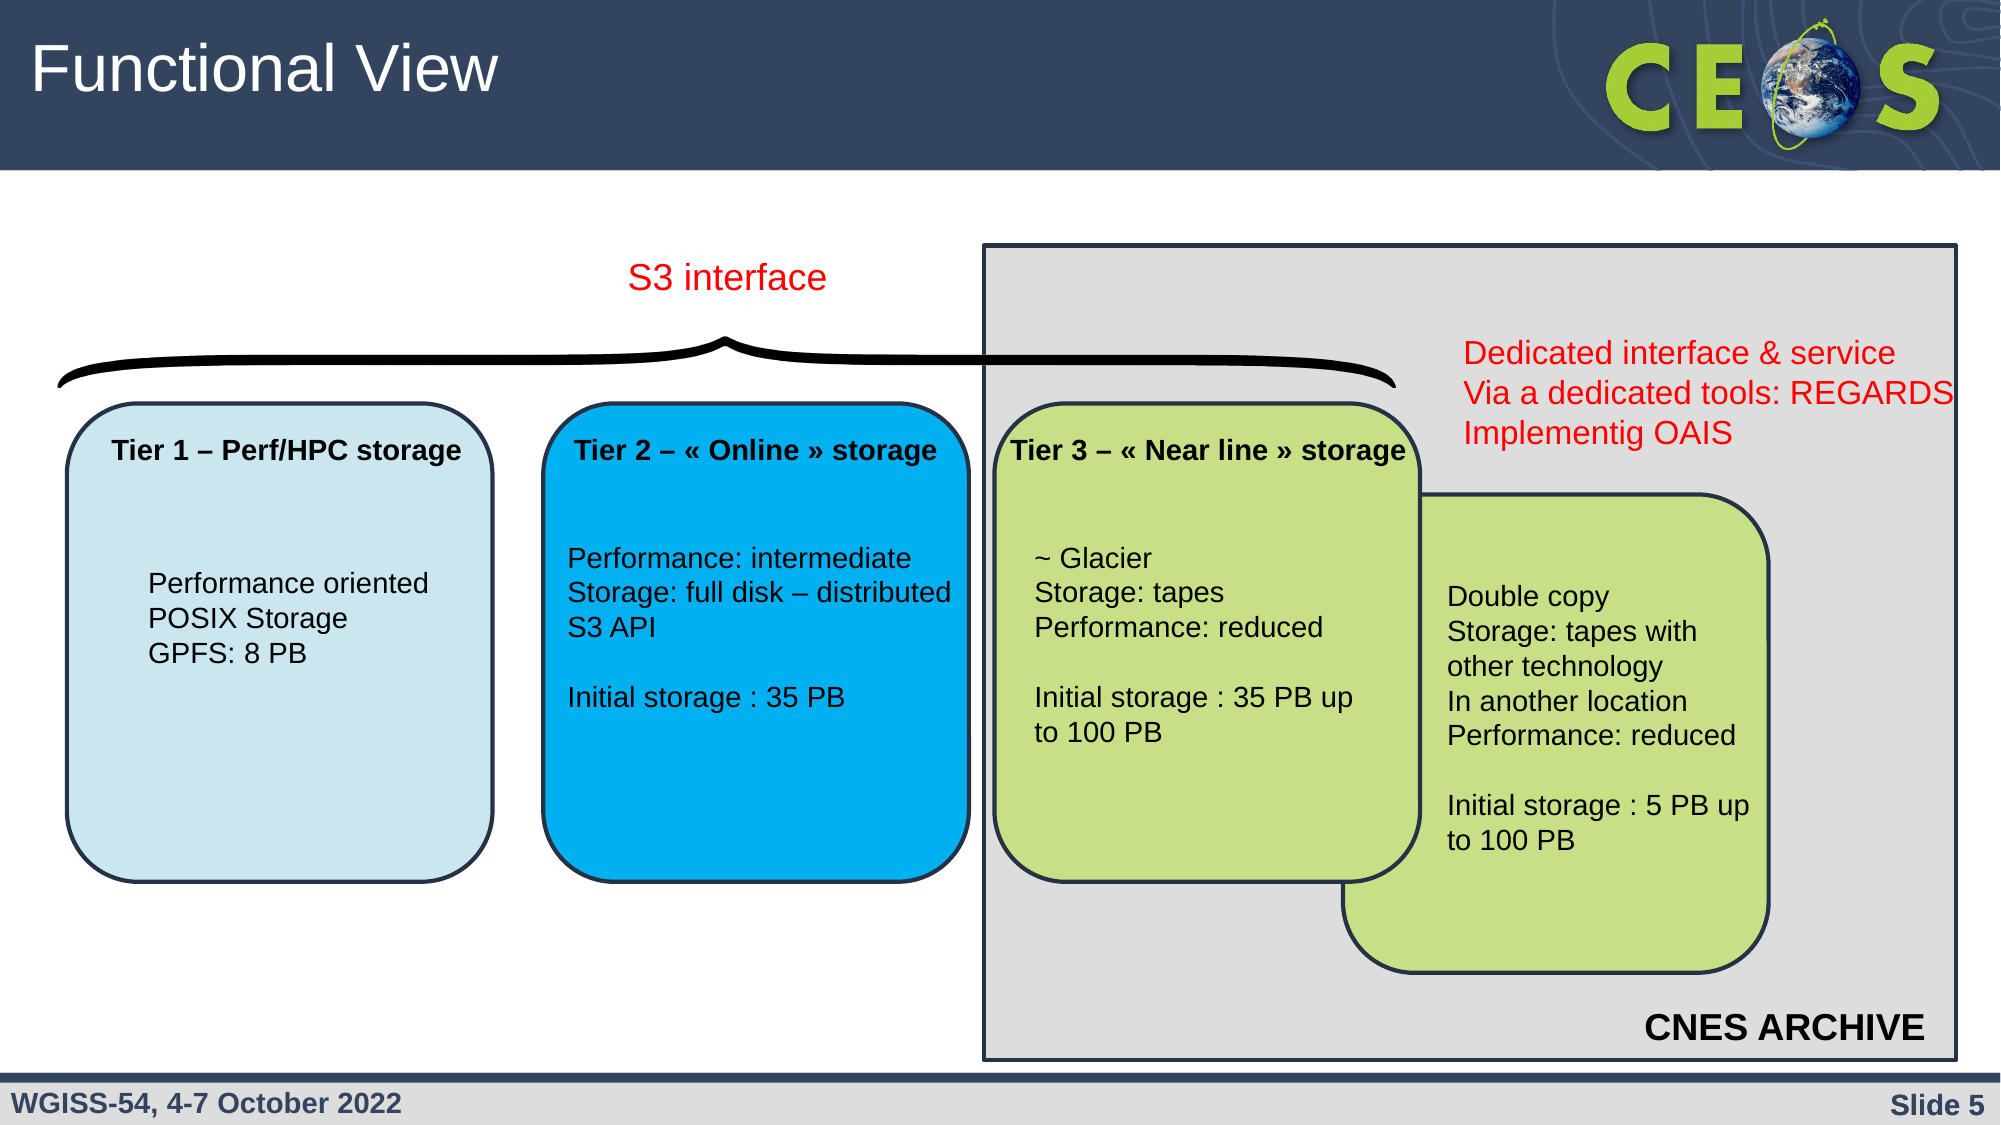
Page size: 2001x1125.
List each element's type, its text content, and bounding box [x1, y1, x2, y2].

text_box Tier 2 – « Online » storage [559, 423, 954, 474]
picture [1606, 18, 1939, 150]
text_box Tier 1 – Perf/HPC storage [96, 423, 478, 474]
text_box CNES ARCHIVE [1629, 995, 1956, 1055]
text_box S3 interface [612, 245, 843, 306]
text_box [1013, 401, 1402, 423]
text_box Performance: intermediate Storage: full disk – distributed S3 API Initial storage : 35 PB [552, 531, 968, 722]
text_box [982, 243, 1958, 1062]
text_box ~ Glacier Storage: tapes Performance: reduced Initial storage : 35 PB up to 100 PB [1019, 531, 1389, 756]
text_box [992, 454, 1423, 884]
text_box Double copy Storage: tapes with other technology In another location Performance: reduced Initial storage : 5 PB up to 100 PB [1432, 569, 1769, 864]
text_box [541, 426, 972, 884]
text_box Slide 5 [1683, 1078, 2000, 1125]
text_box Tier 3 – « Near line » storage [995, 423, 1422, 474]
text_box [64, 401, 495, 884]
text_box Functional View [15, 16, 1556, 112]
text_box [562, 401, 950, 423]
text_box Performance oriented POSIX Storage GPFS: 8 PB [133, 557, 445, 677]
picture [50, 335, 1405, 391]
text_box [1340, 492, 1771, 975]
text_box Dedicated interface & service Via a dedicated tools: REGARDS Implementig OAIS [1448, 323, 1971, 459]
